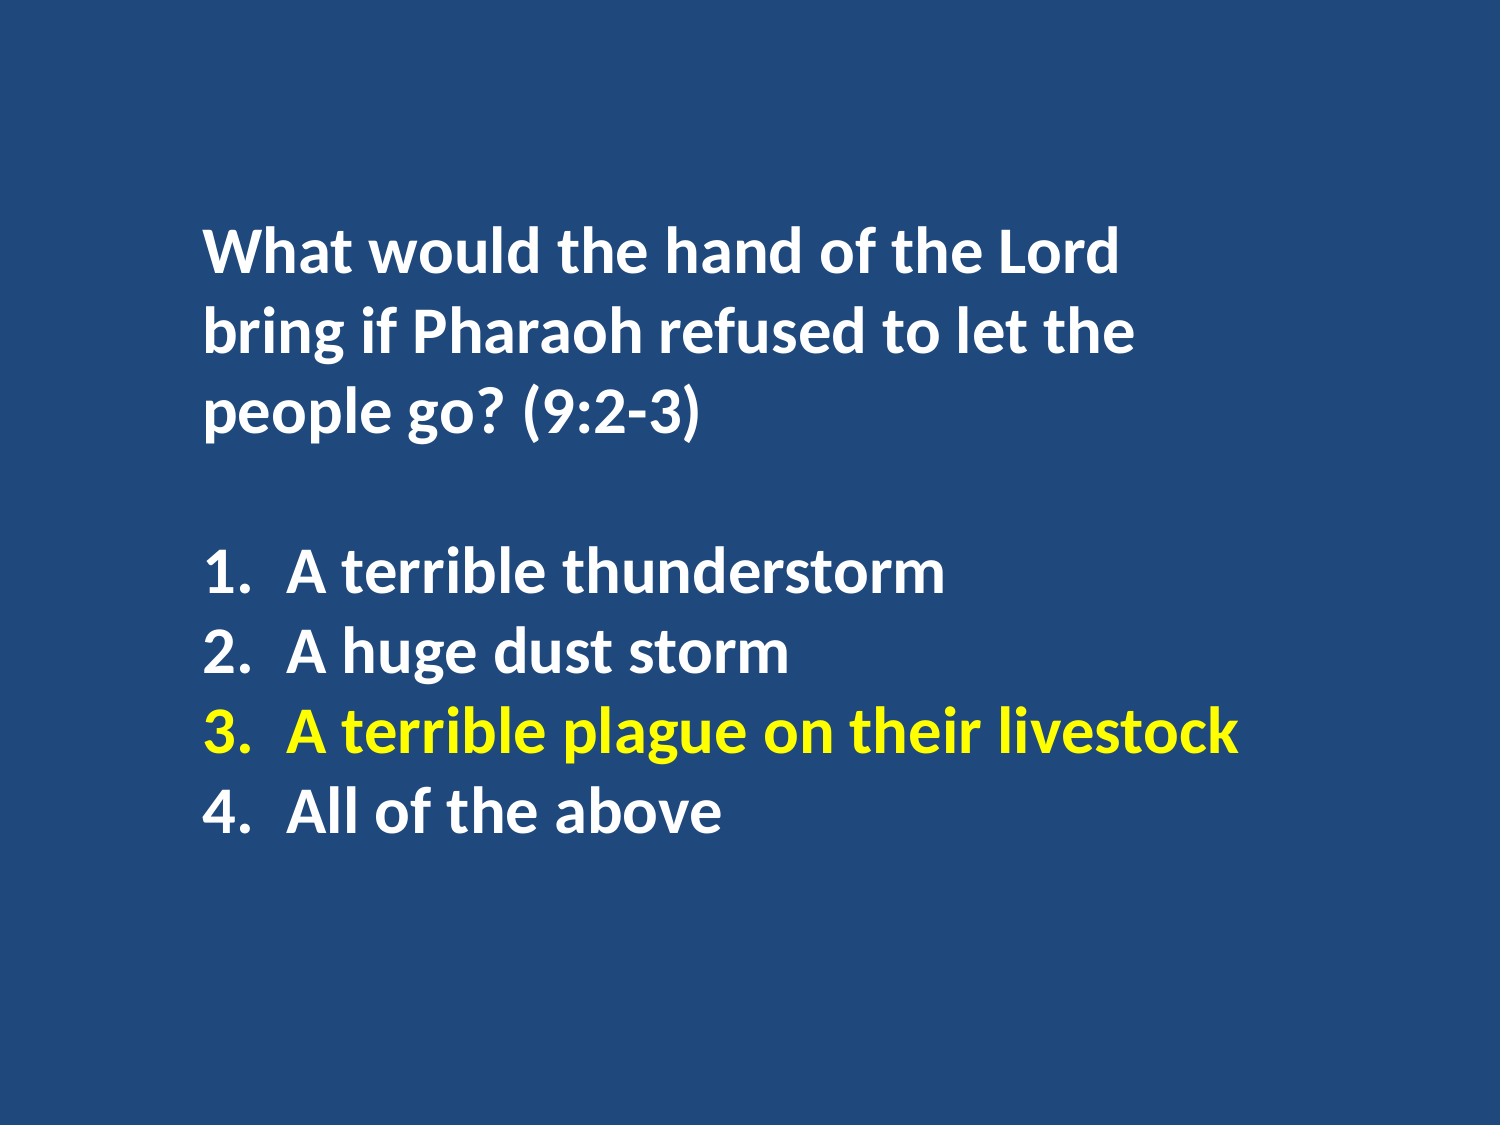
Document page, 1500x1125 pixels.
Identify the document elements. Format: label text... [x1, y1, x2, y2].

text_box What would the hand of the Lord bring if Pharaoh refused to let the people go? (9:2-3) A terrible thunderstorm A huge dust storm A terrible plague on their livestock All of the above [187, 199, 1288, 855]
